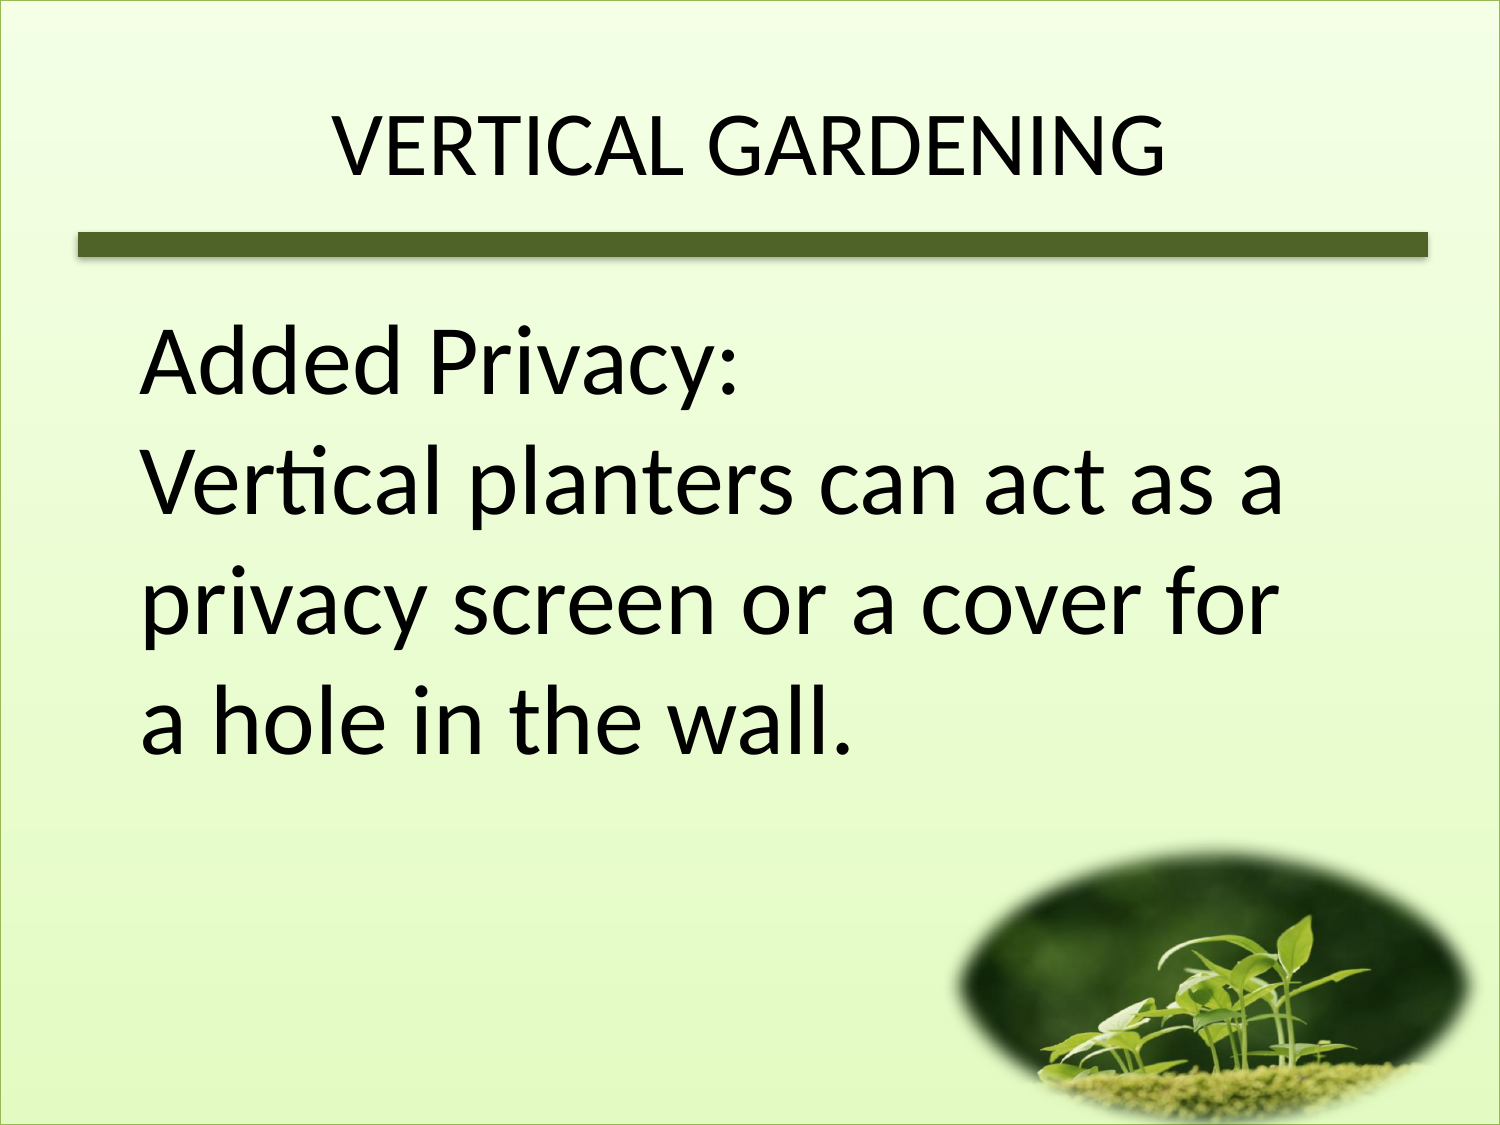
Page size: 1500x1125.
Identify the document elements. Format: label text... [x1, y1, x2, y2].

picture [972, 864, 1456, 1108]
title VERTICAL GARDENING [75, 45, 1425, 233]
text_box Added Privacy: Vertical planters can act as a privacy screen or a cover for a hole in the wall. [124, 287, 1325, 782]
